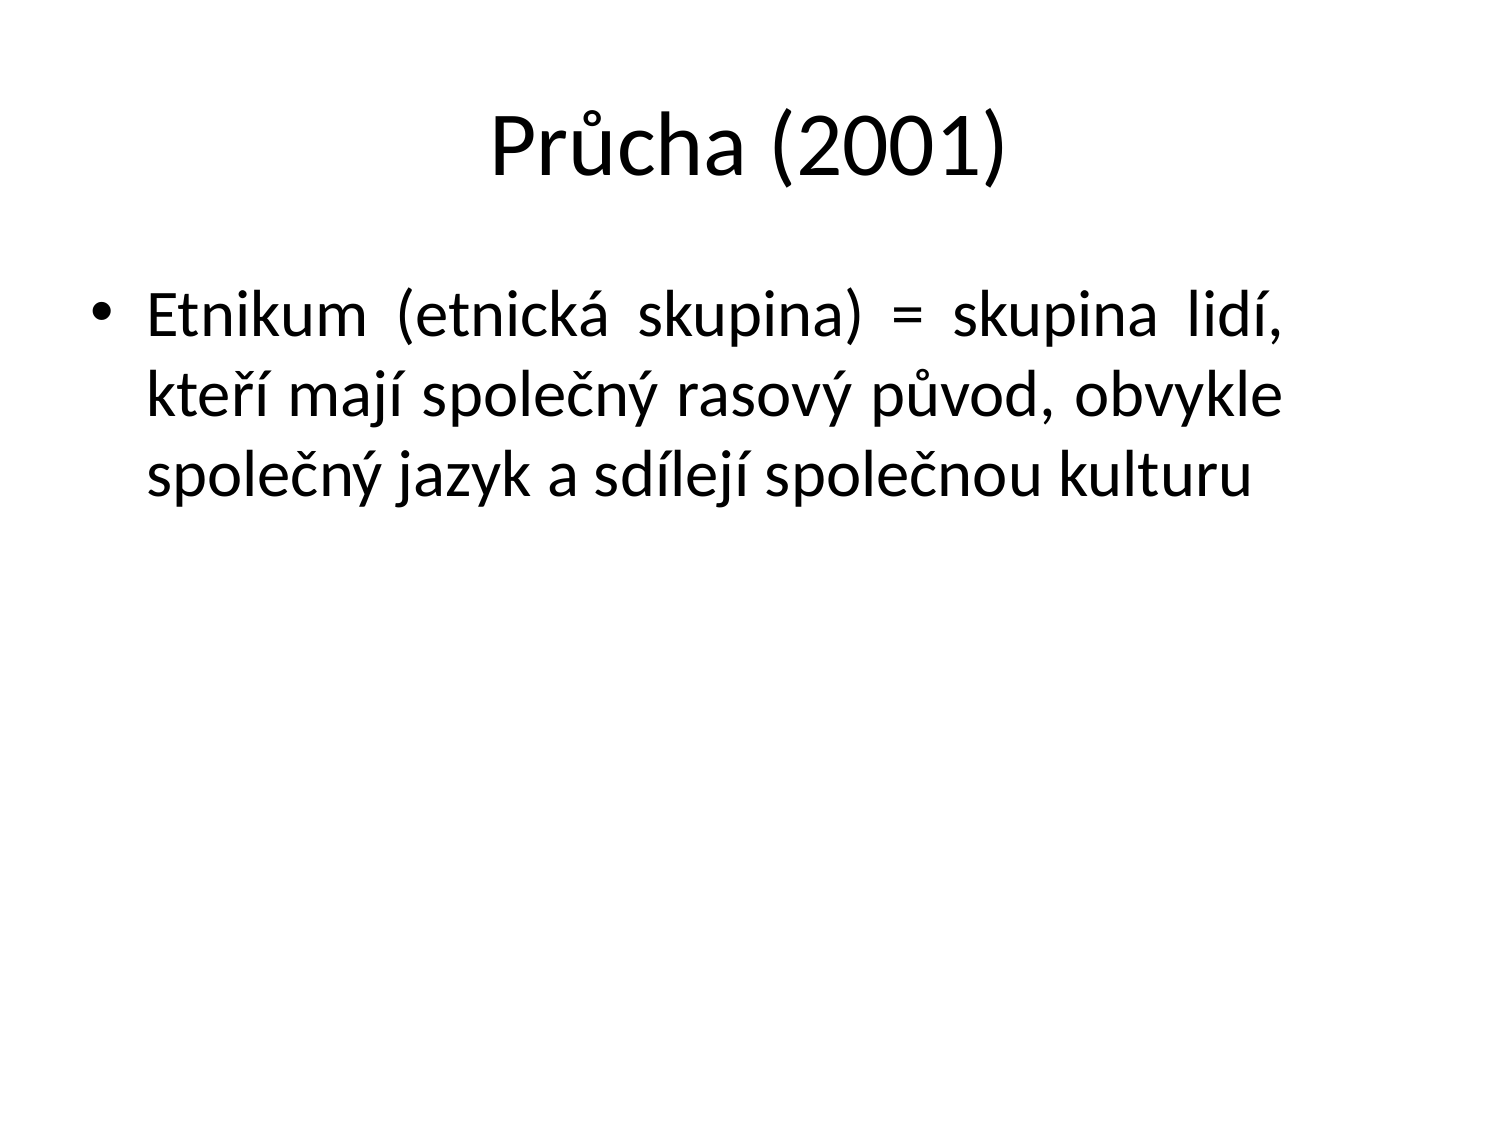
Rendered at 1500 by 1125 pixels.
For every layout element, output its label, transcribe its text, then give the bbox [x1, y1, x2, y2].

list Etnikum (etnická skupina) = skupina lidí, kteří mají společný rasový původ, obvykle společný jazyk a sdílejí společnou kulturu [75, 262, 1300, 1062]
title Průcha (2001) [75, 45, 1425, 233]
